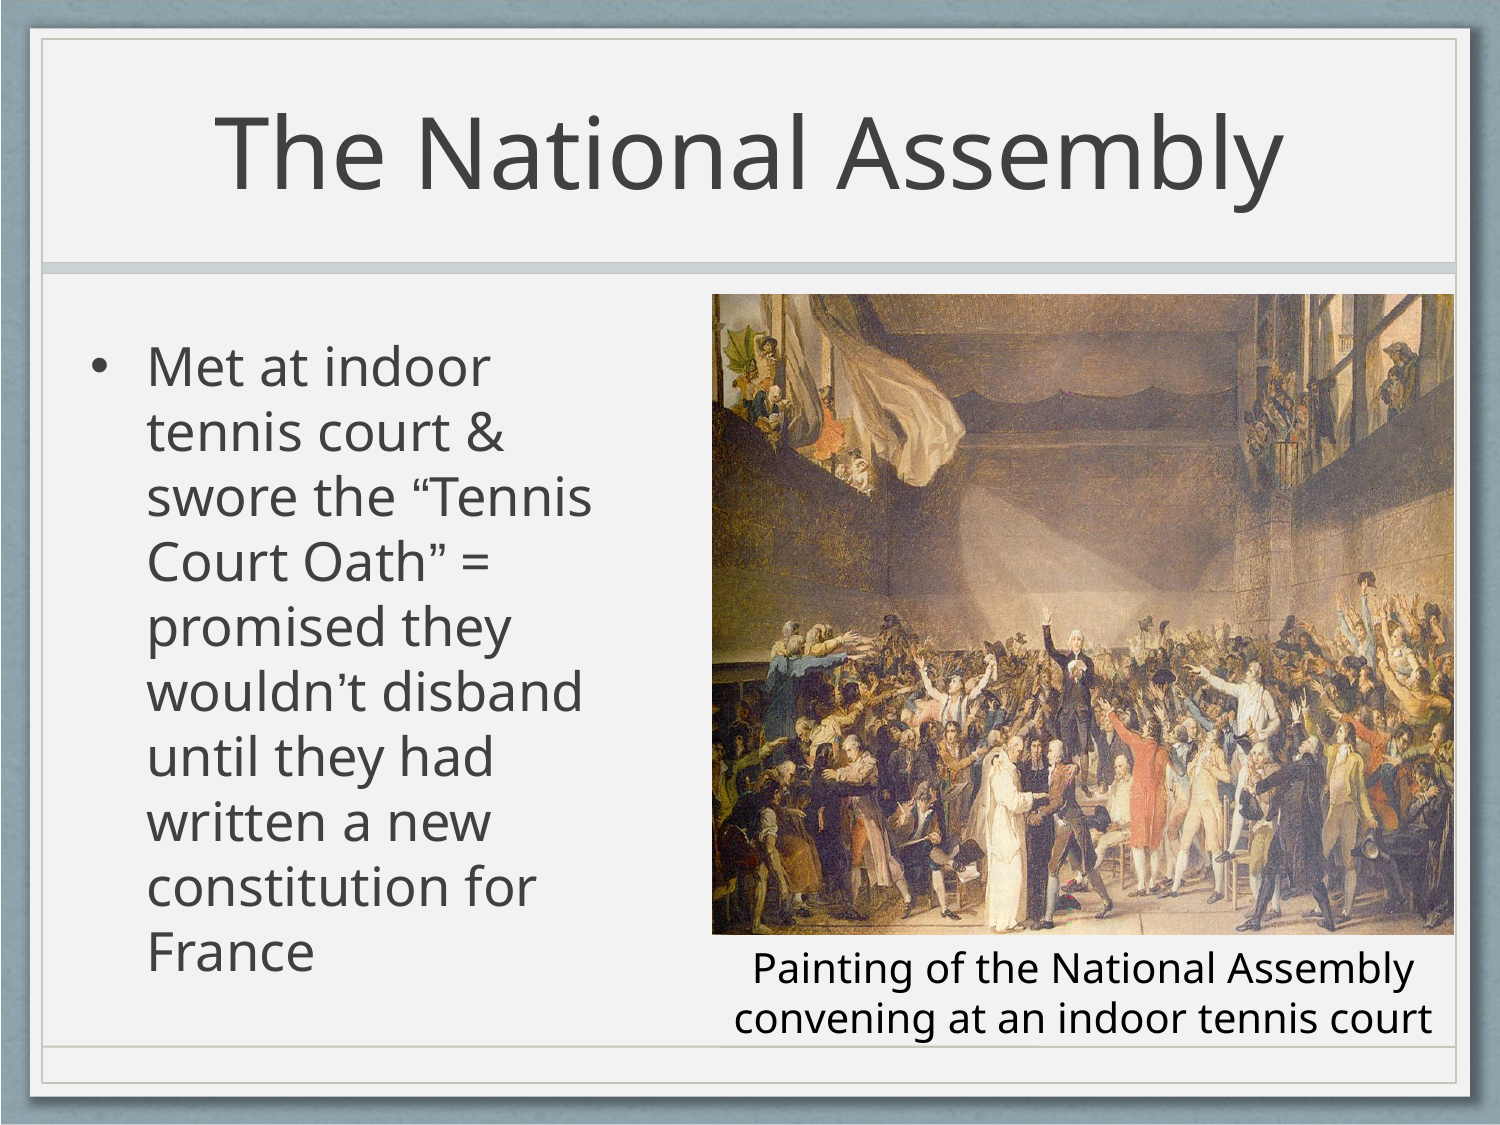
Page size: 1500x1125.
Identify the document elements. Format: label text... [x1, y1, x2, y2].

list Met at indoor tennis court & swore the “Tennis Court Oath” = promised they wouldn’t disband until they had written a new constitution for France [74, 324, 676, 1051]
picture [0, 0, 1500, 1125]
title The National Assembly [147, 39, 1353, 261]
text_box Painting of the National Assembly convening at an indoor tennis court [712, 947, 1454, 1050]
